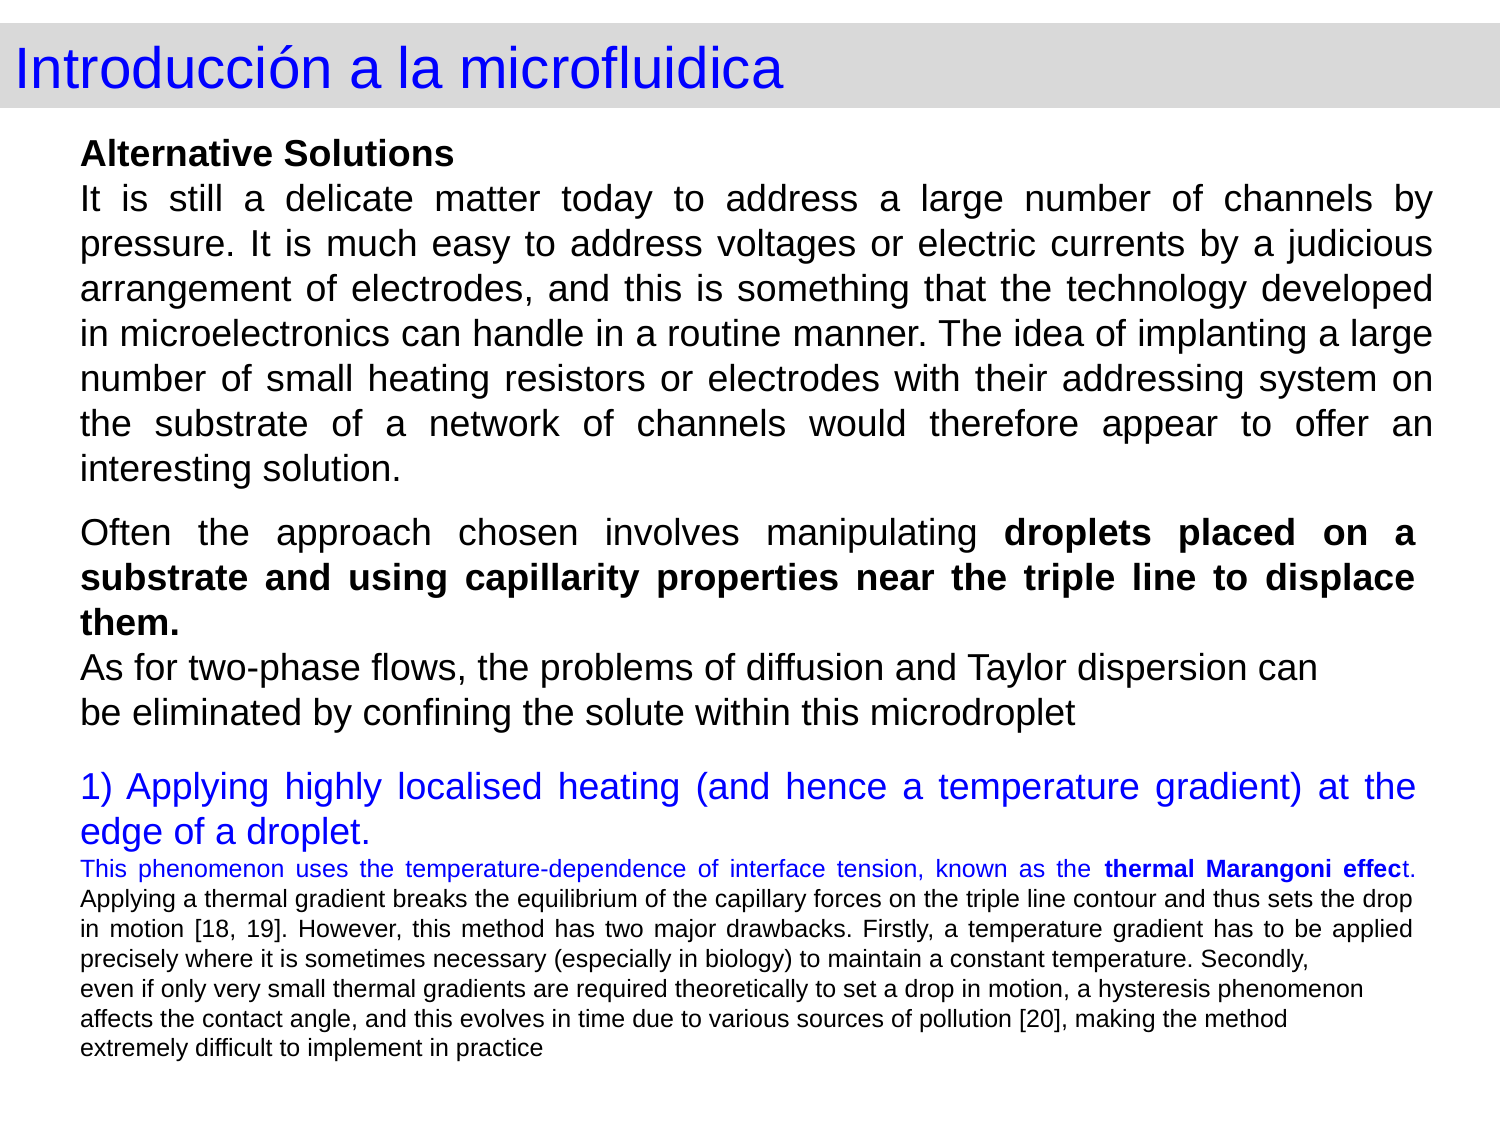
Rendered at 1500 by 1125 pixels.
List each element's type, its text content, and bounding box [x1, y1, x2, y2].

text_box Introducción a la microfluidica [0, 23, 1500, 108]
text_box Often the approach chosen involves manipulating droplets placed on a substrate and using capillarity properties near the triple line to displace them. As for two-phase flows, the problems of diffusion and Taylor dispersion can be eliminated by confining the solute within this microdroplet 1) Applying highly localised heating (and hence a temperature gradient) at the edge of a droplet. This phenomenon uses the temperature-dependence of interface tension, known as the thermal Marangoni effect. Applying a thermal gradient breaks the equilibrium of the capillary forces on the triple line contour and thus sets the drop in motion [18, 19]. However, this method has two major drawbacks. Firstly, a temperature gradient has to be applied precisely where it is sometimes necessary (especially in biology) to maintain a constant temperature. Secondly, even if only very small thermal gradients are required theoretically to set a drop in motion, a hysteresis phenomenon affects the contact angle, and this evolves in time due to various sources of pollution [20], making the method extremely difficult to implement in practice [65, 500, 1431, 1070]
text_box Alternative Solutions It is still a delicate matter today to address a large number of channels by pressure. It is much easy to address voltages or electric currents by a judicious arrangement of electrodes, and this is something that the technology developed in microelectronics can handle in a routine manner. The idea of implanting a large number of small heating resistors or electrodes with their addressing system on the substrate of a network of channels would therefore appear to offer an interesting solution. [65, 121, 1449, 497]
